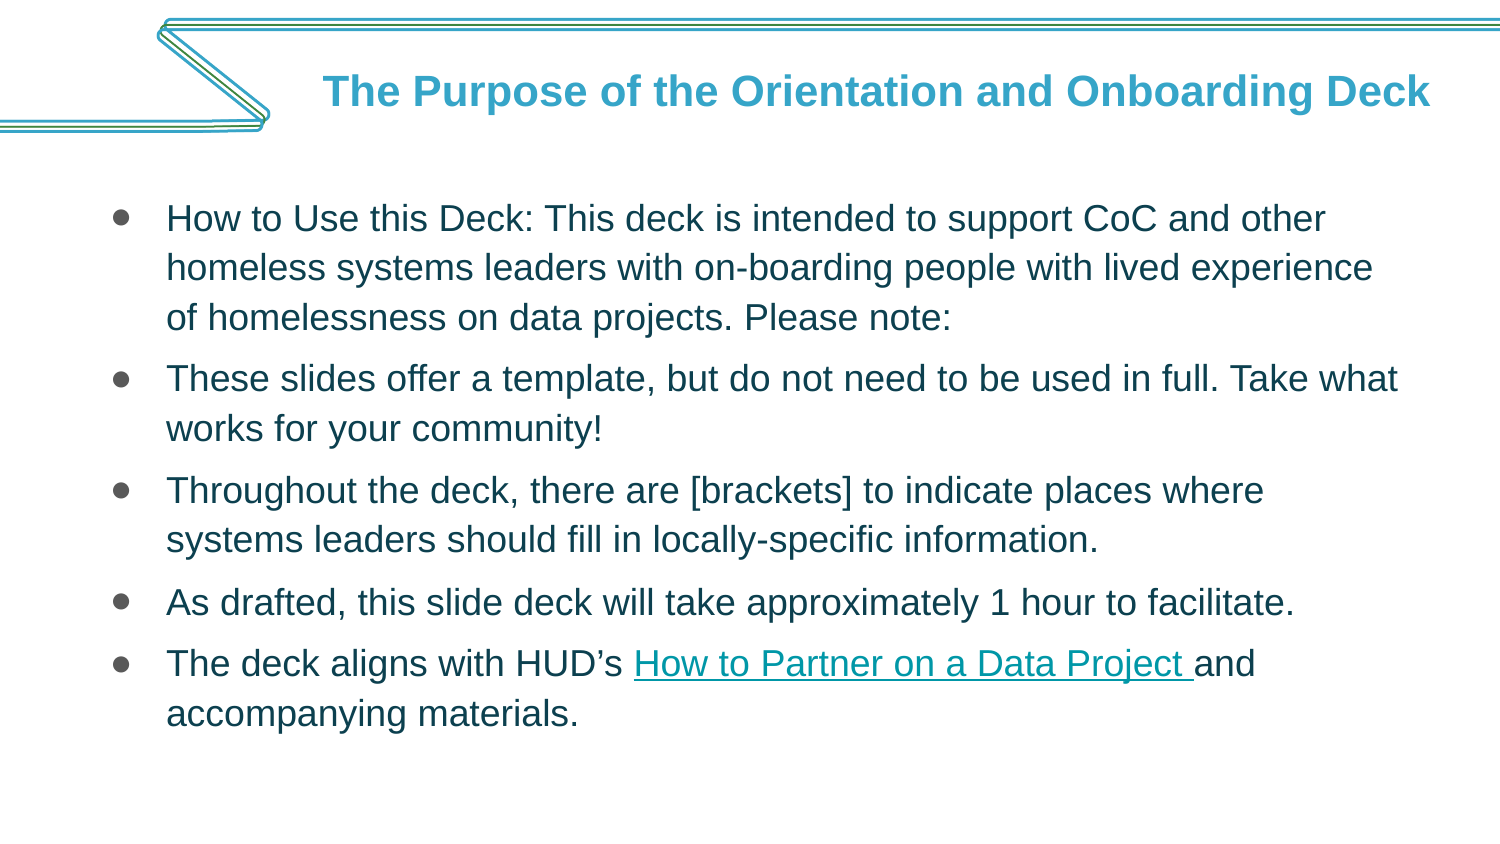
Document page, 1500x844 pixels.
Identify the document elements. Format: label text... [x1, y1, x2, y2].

picture [0, 0, 1500, 154]
list How to Use this Deck: This deck is intended to support CoC and other homeless systems leaders with on-boarding people with lived experience of homelessness on data projects. Please note: These slides offer a template, but do not need to be used in full. Take what works for your community! Throughout the deck, there are [brackets] to indicate places where systems leaders should fill in locally-specific information. As drafted, this slide deck will take approximately 1 hour to facilitate. The deck aligns with HUD’s How to Partner on a Data Project and accompanying materials. [76, 173, 1422, 780]
title The Purpose of the Orientation and Onboarding Deck [305, 47, 1448, 132]
